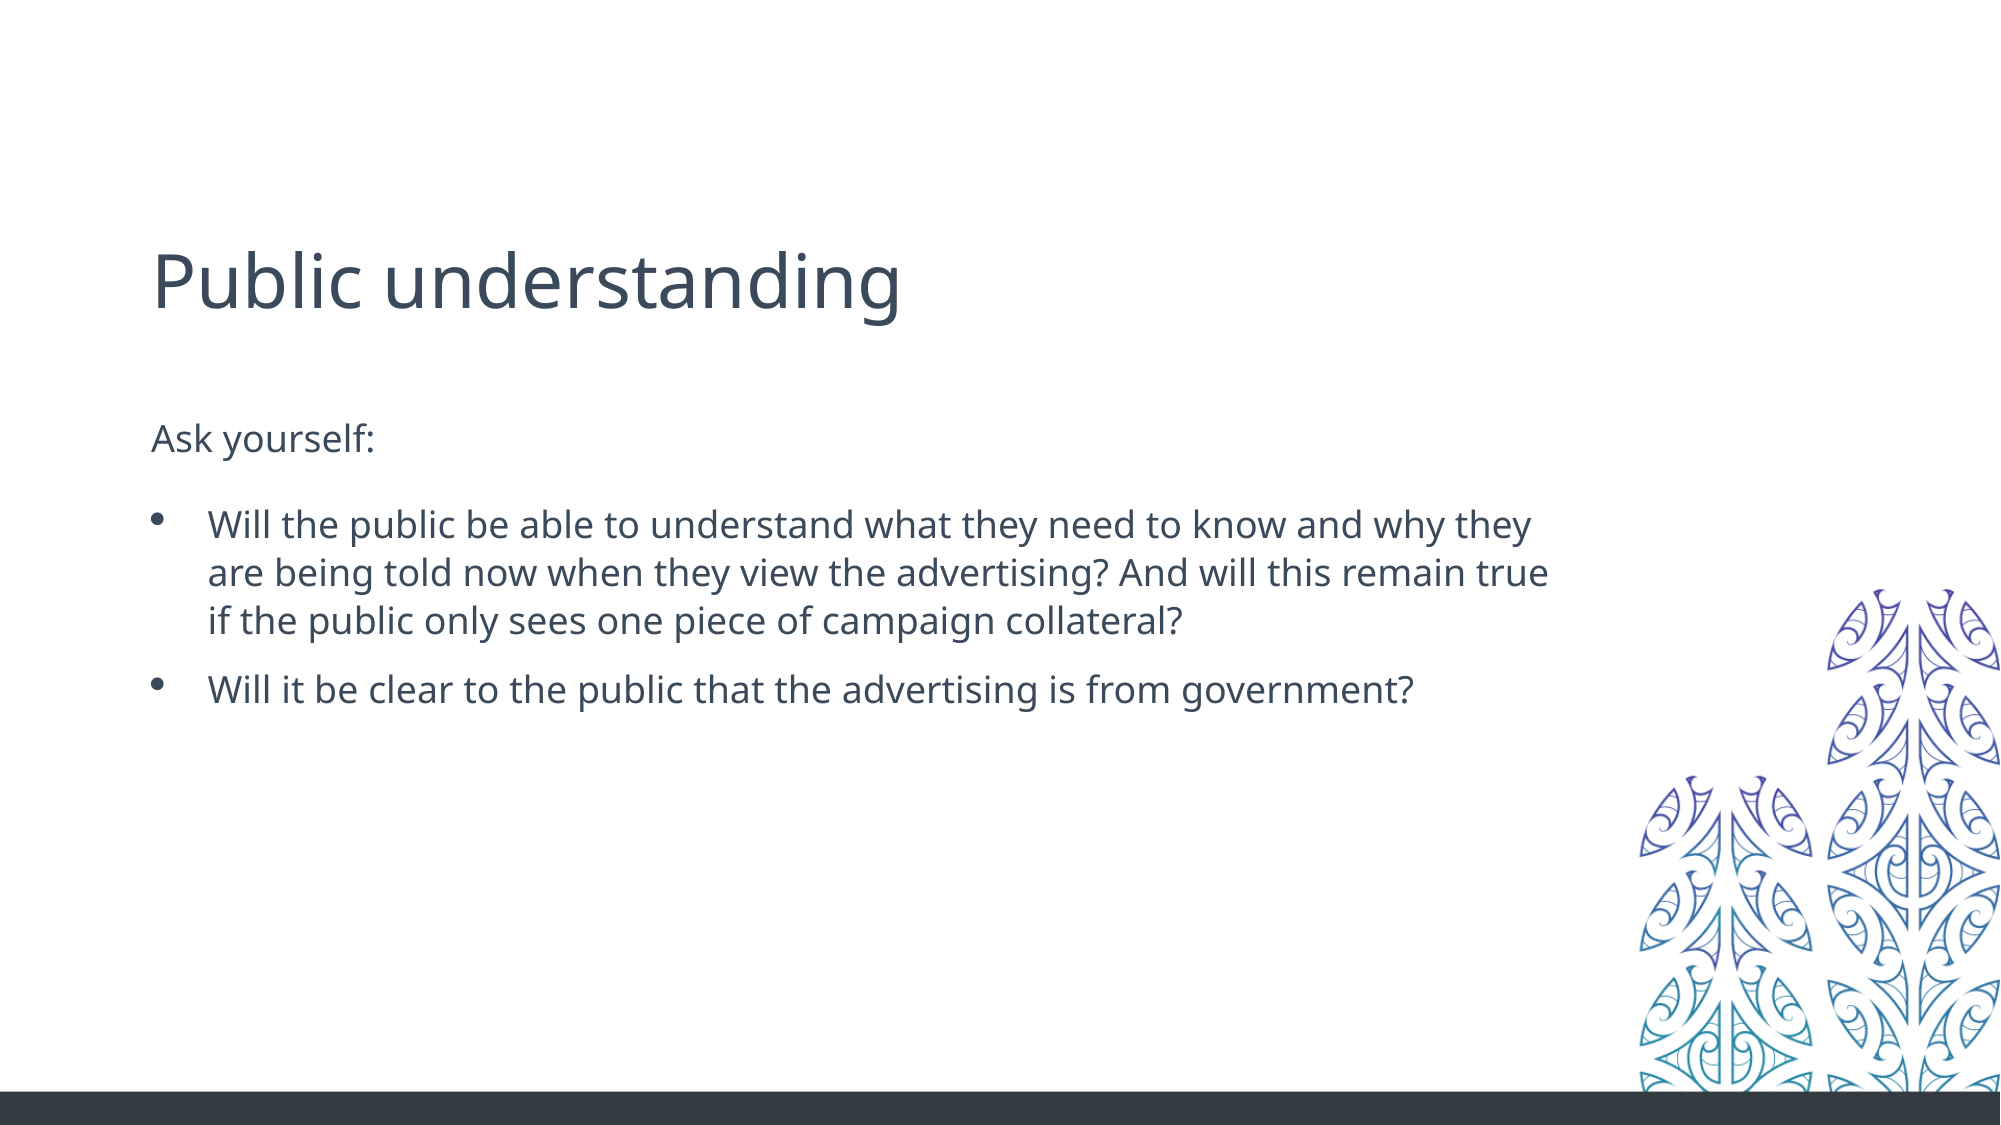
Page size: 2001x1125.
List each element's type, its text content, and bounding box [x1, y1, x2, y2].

picture [0, 0, 2000, 1125]
title Public understanding [136, 240, 1862, 333]
list Ask yourself: Will the public be able to understand what they need to know and why they are being told now when they view the advertising? And will this remain true if the public only sees one piece of campaign collateral? Will it be clear to the public that the advertising is from government? [136, 404, 1587, 1028]
